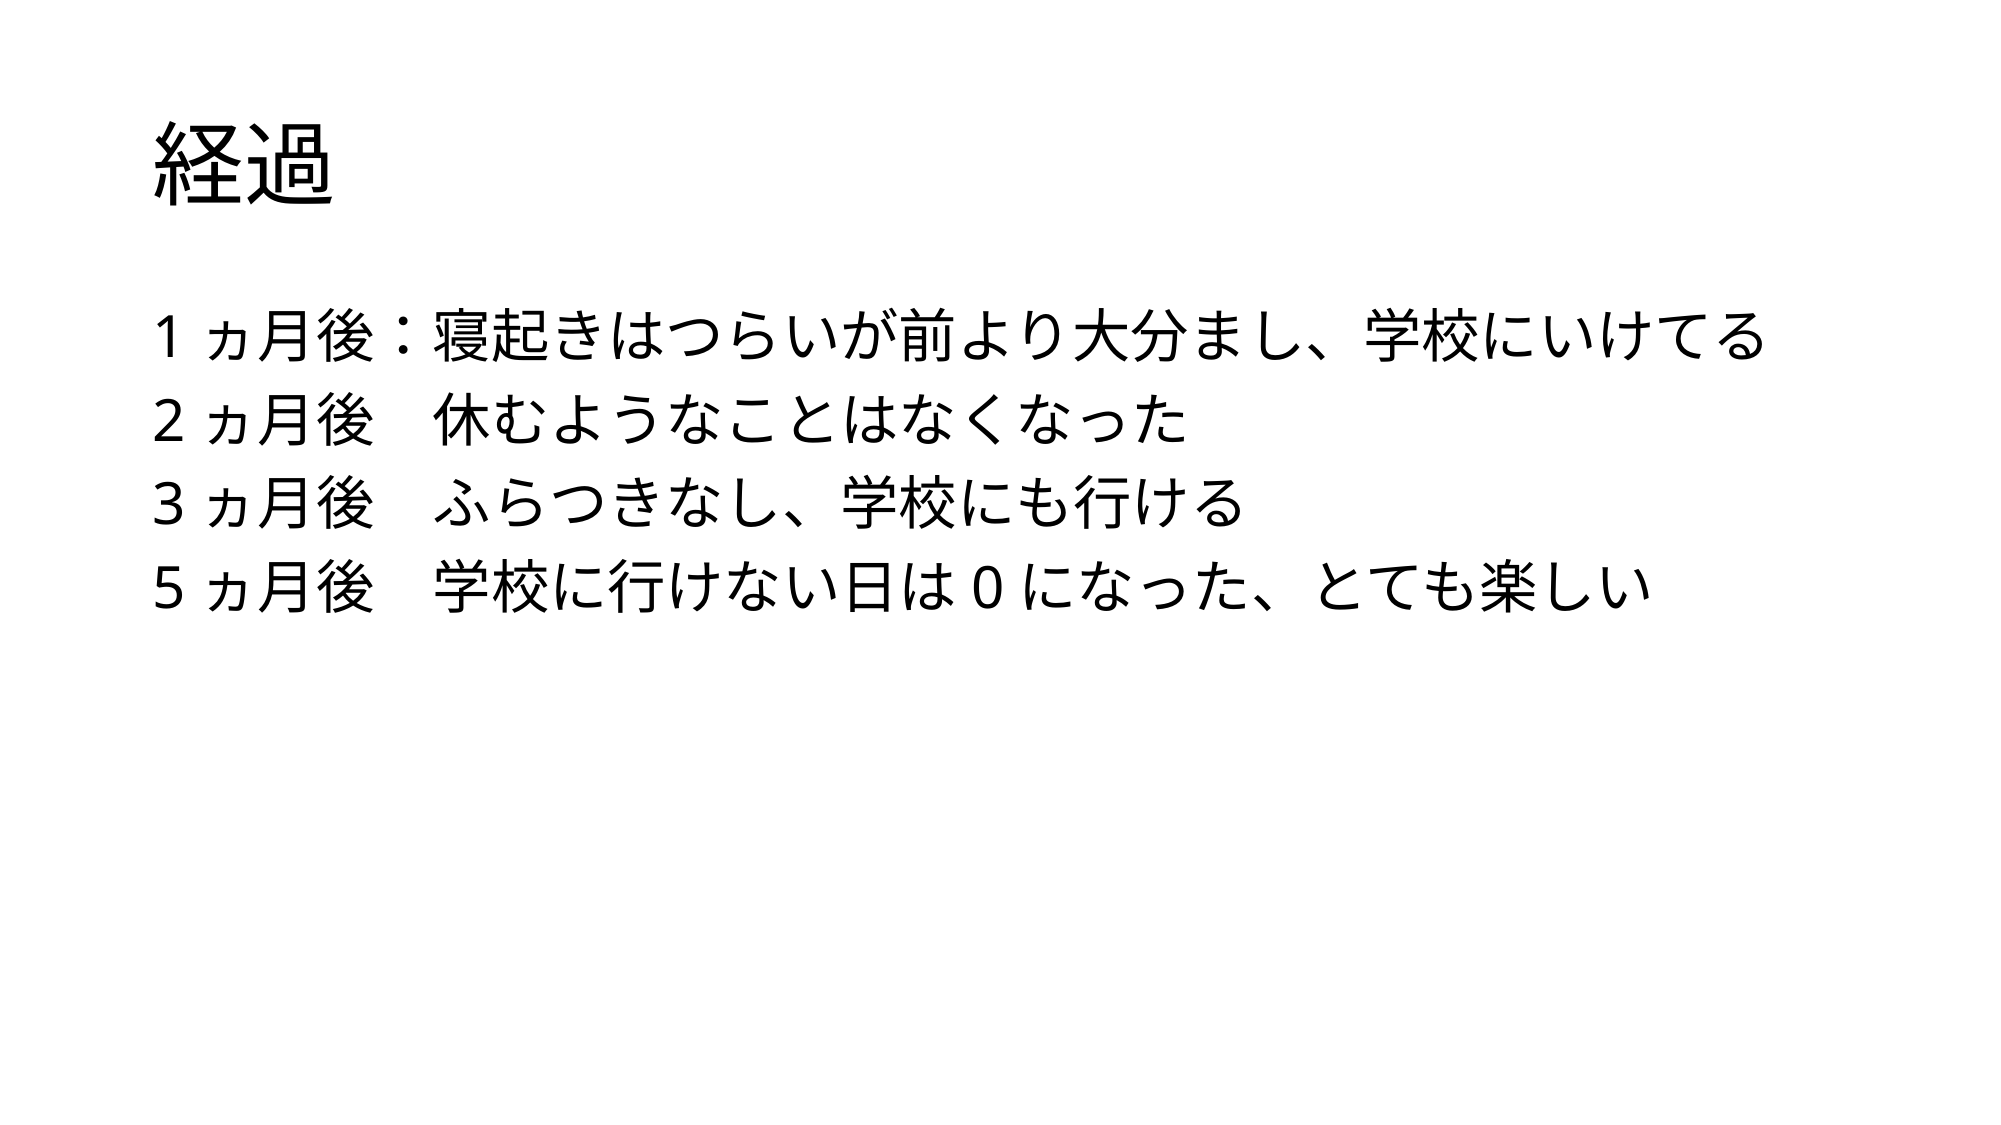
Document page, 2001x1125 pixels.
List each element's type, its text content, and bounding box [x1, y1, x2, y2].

title 経過 [137, 59, 1863, 278]
list 1ヵ月後：寝起きはつらいが前より大分まし、学校にいけてる 2ヵ月後 休むようなことはなくなった 3ヵ月後 ふらつきなし、学校にも行ける 5ヵ月後 学校に行けない日は0になった、とても楽しい [137, 299, 1863, 1014]
